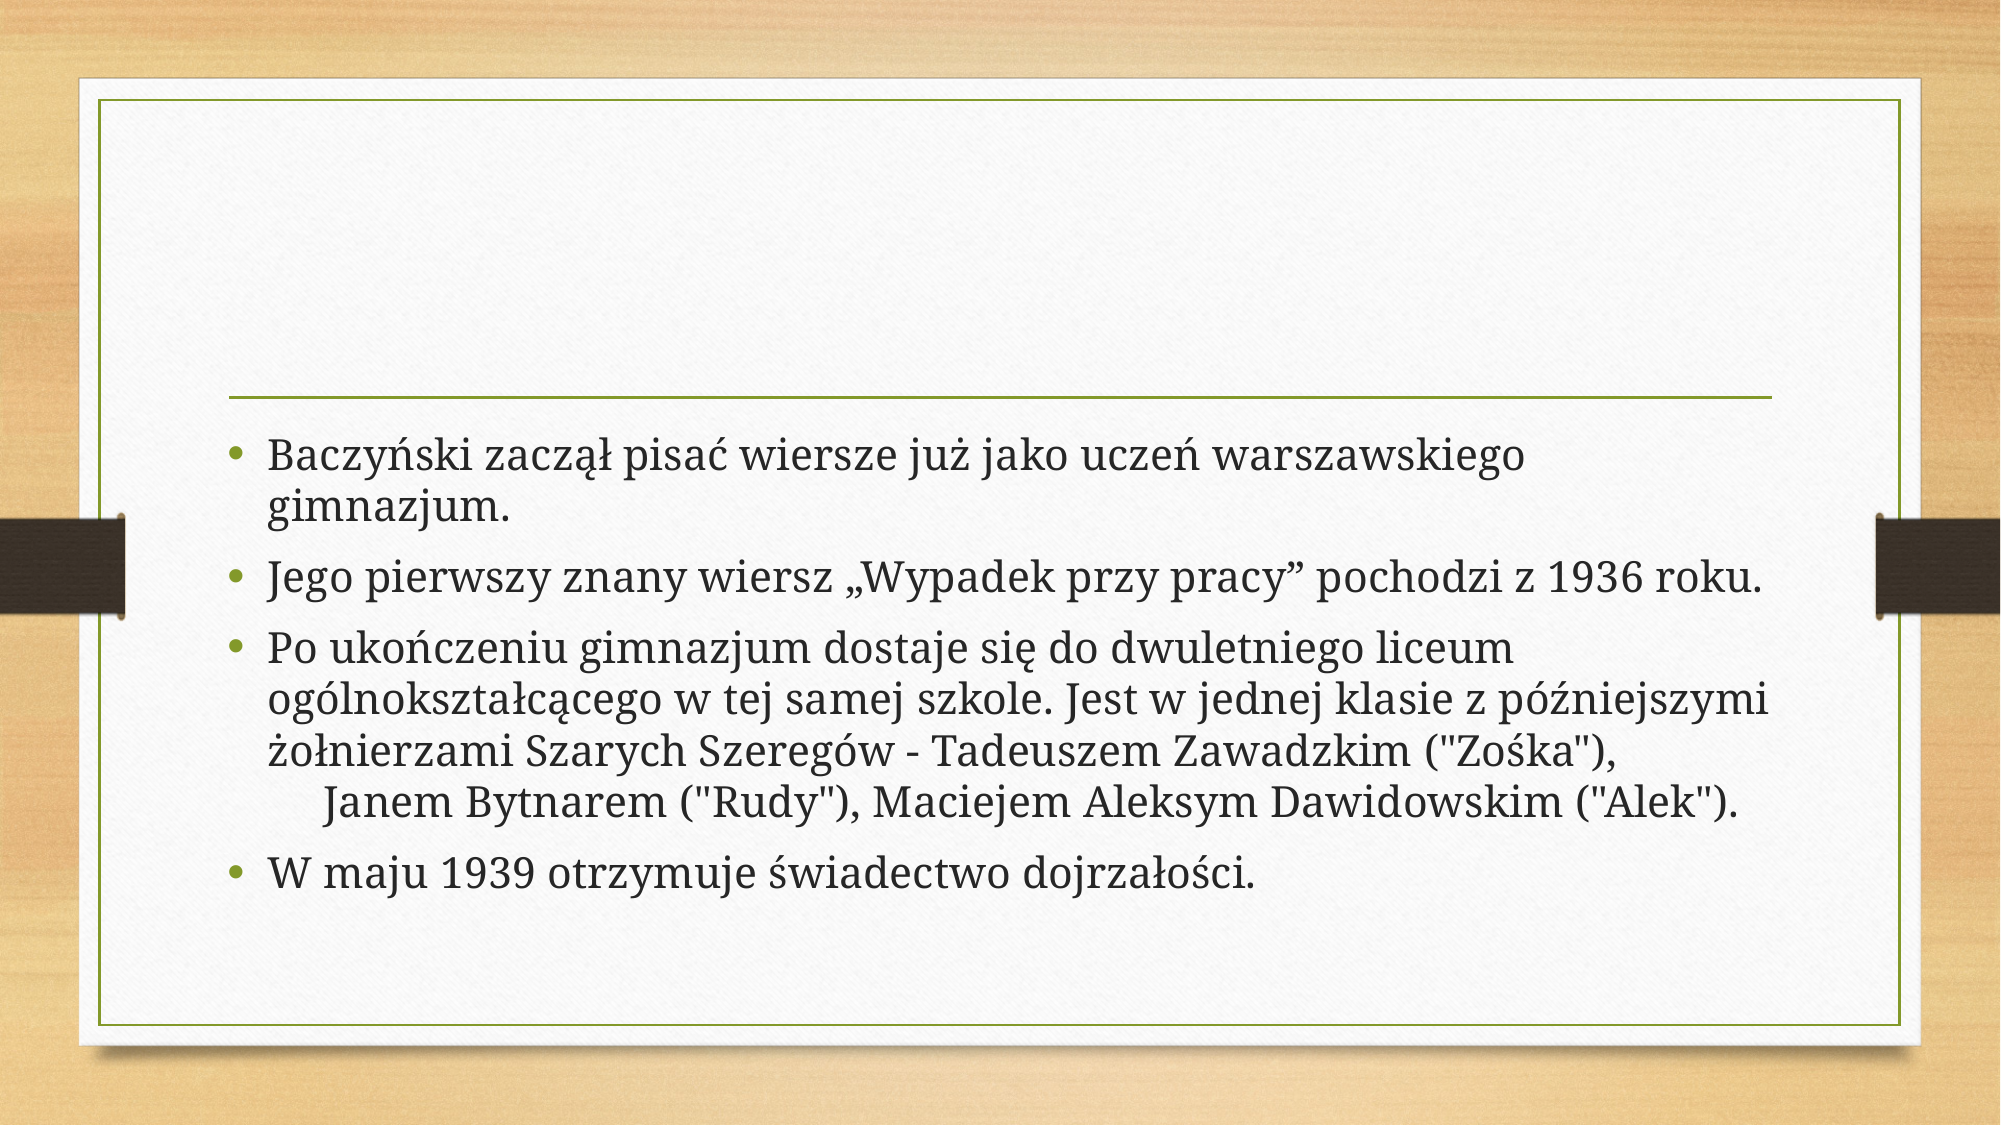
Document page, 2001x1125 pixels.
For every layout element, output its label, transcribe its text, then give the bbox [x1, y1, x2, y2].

list Baczyński zaczął pisać wiersze już jako uczeń warszawskiego gimnazjum. Jego pierwszy znany wiersz „Wypadek przy pracy” pochodzi z 1936 roku. Po ukończeniu gimnazjum dostaje się do dwuletniego liceum ogólnokształcącego w tej samej szkole. Jest w jednej klasie z późniejszymi żołnierzami Szarych Szeregów - Tadeuszem Zawadzkim ("Zośka"), Janem Bytnarem ("Rudy"), Maciejem Aleksym Dawidowskim ("Alek"). W maju 1939 otrzymuje świadectwo dojrzałości. [212, 419, 1788, 964]
picture [0, 0, 2001, 1125]
